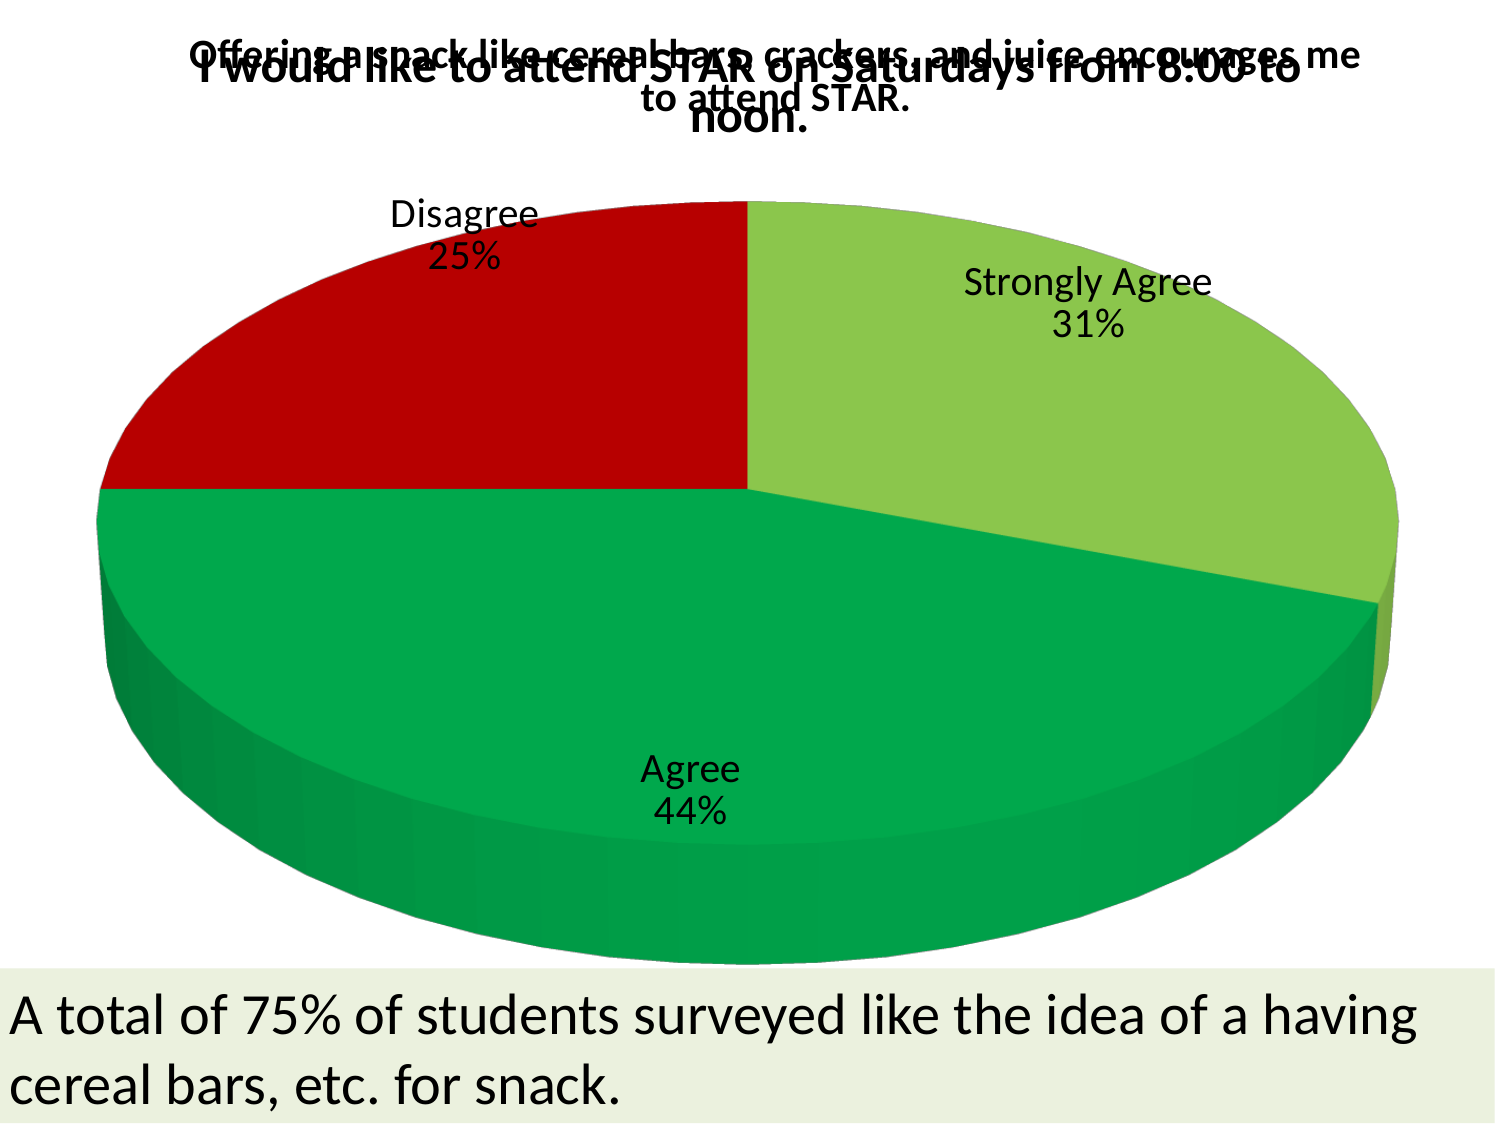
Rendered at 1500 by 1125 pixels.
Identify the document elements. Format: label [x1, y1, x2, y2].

chart [0, 0, 1500, 1125]
